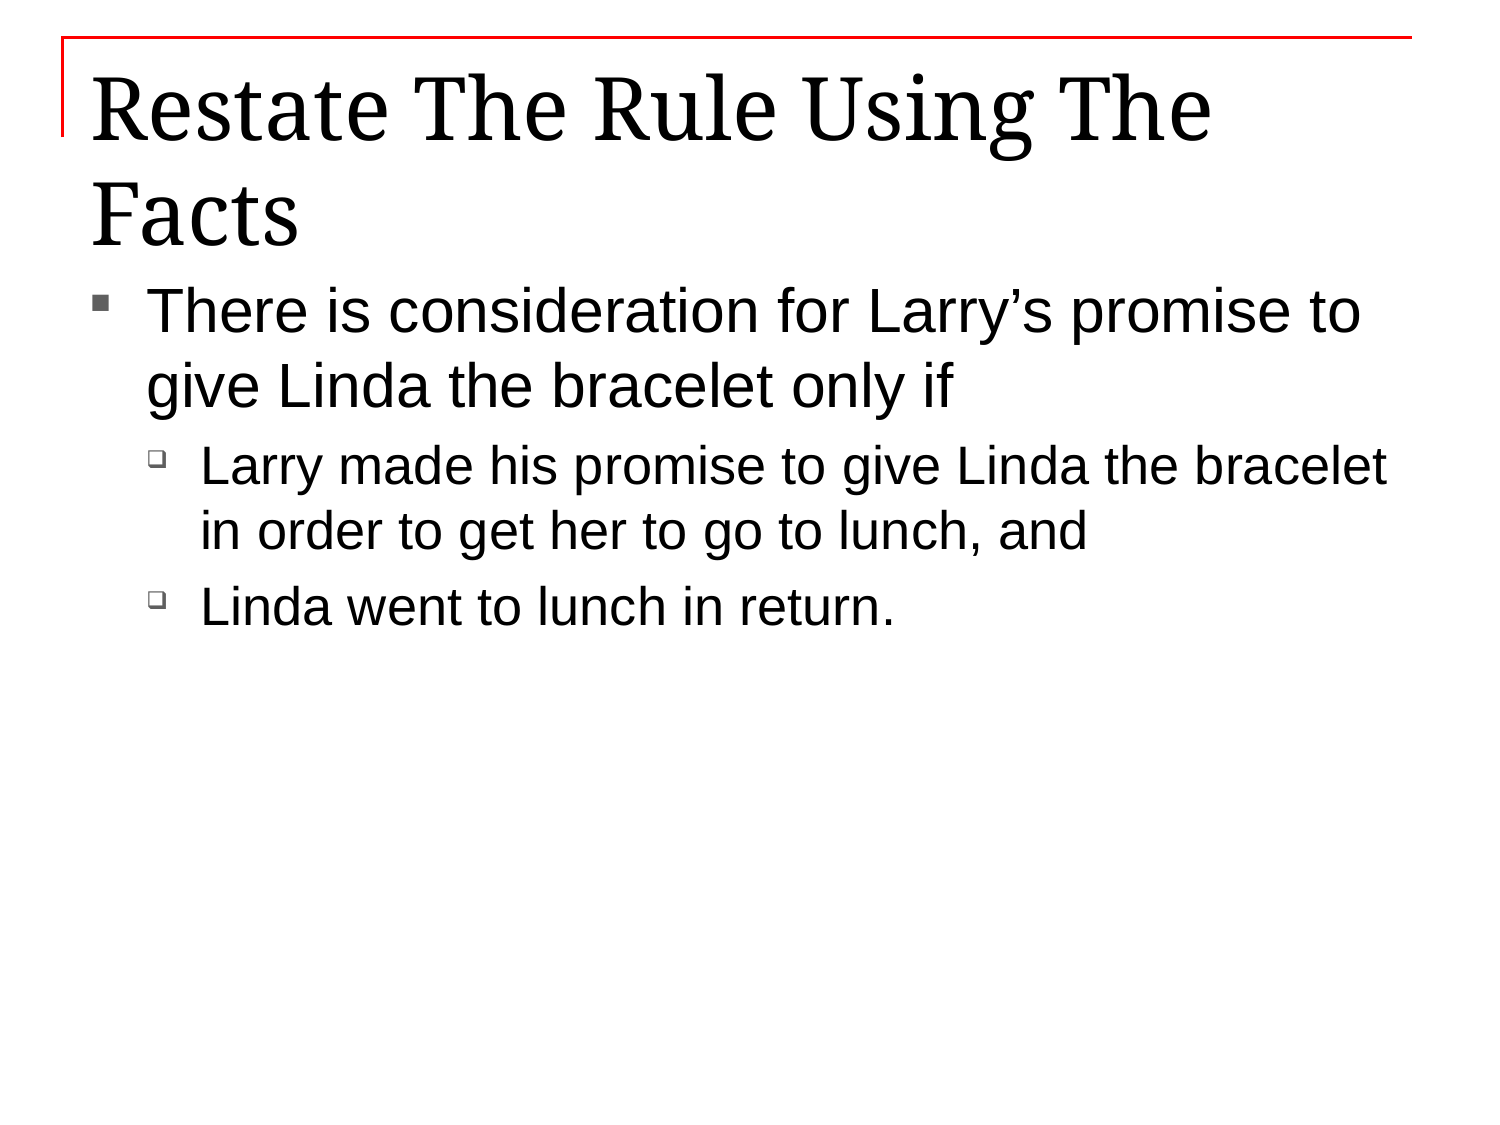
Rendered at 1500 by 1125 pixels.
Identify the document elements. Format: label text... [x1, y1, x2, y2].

title Restate The Rule Using The Facts [75, 45, 1425, 233]
list There is consideration for Larry’s promise to give Linda the bracelet only if Larry made his promise to give Linda the bracelet in order to get her to go to lunch, and Linda went to lunch in return. [75, 262, 1425, 1006]
